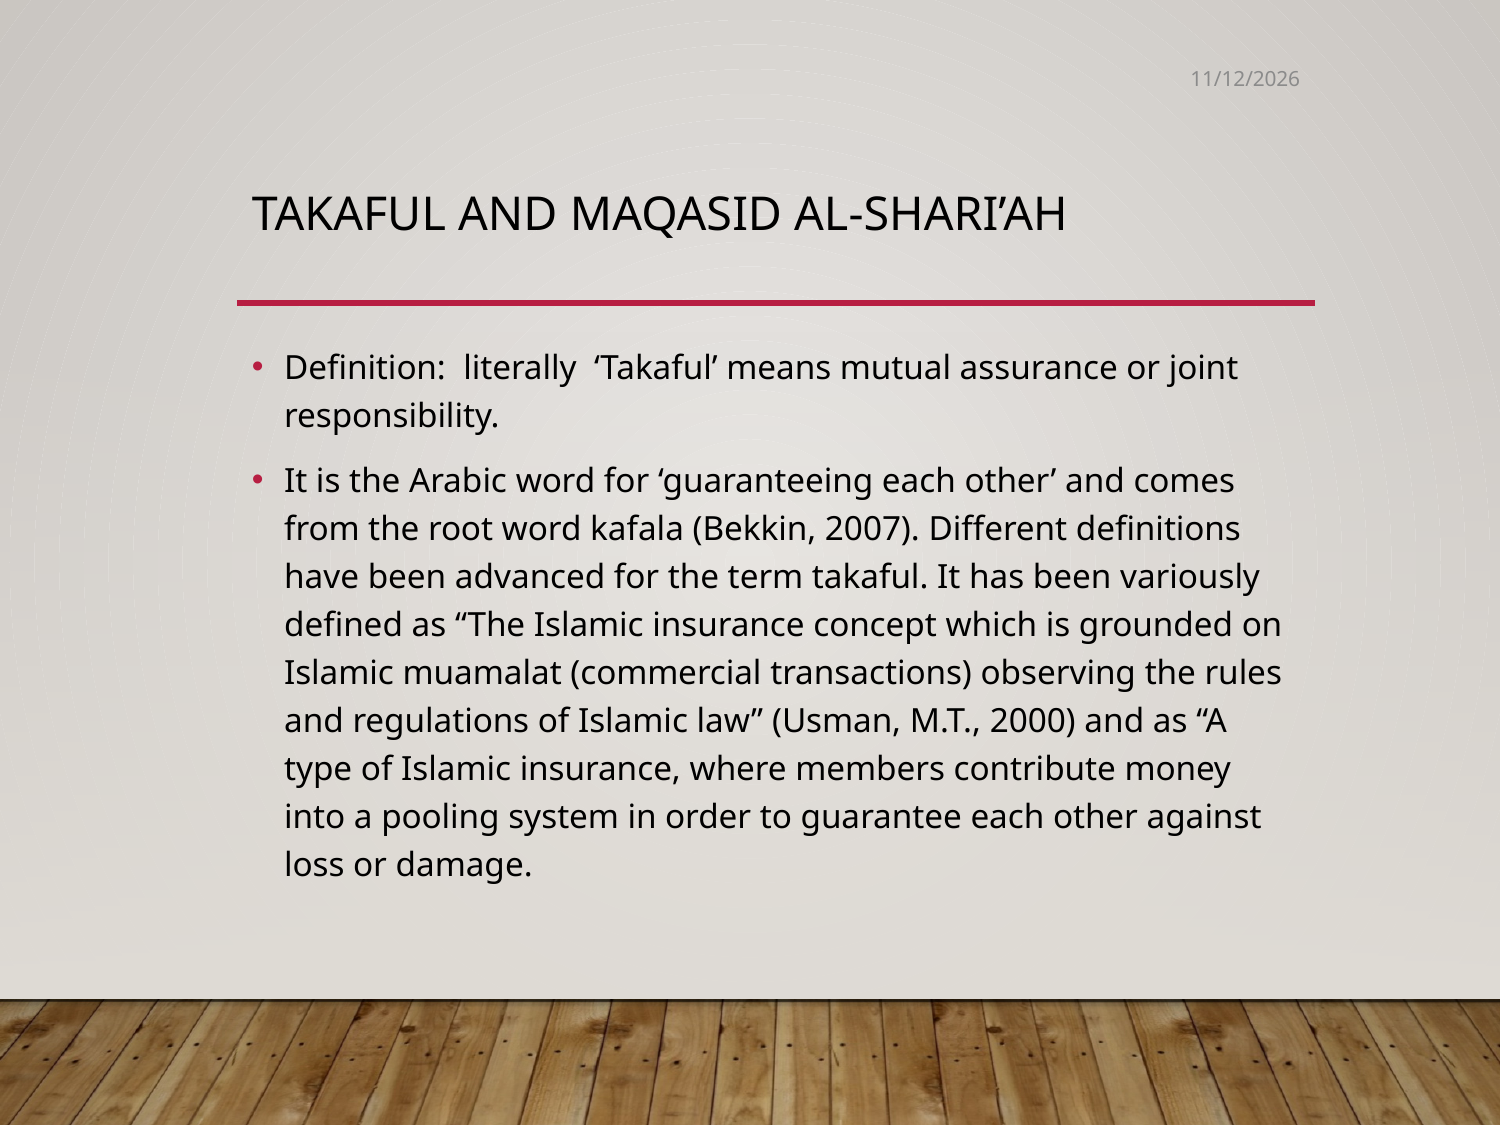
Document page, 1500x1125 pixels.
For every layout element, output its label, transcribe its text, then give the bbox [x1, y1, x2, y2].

picture [0, 999, 1500, 1125]
list Definition: literally ‘Takaful’ means mutual assurance or joint responsibility. It is the Arabic word for ‘guaranteeing each other’ and comes from the root word kafala (Bekkin, 2007). Different definitions have been advanced for the term takaful. It has been variously defined as “The Islamic insurance concept which is grounded on Islamic muamalat (commercial transactions) observing the rules and regulations of Islamic law” (Usman, M.T., 2000) and as “A type of Islamic insurance, where members contribute money into a pooling system in order to guarantee each other against loss or damage. [236, 330, 1315, 897]
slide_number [926, 54, 1315, 105]
title Takaful and Maqasid al-Shari’ah [236, 131, 1315, 305]
